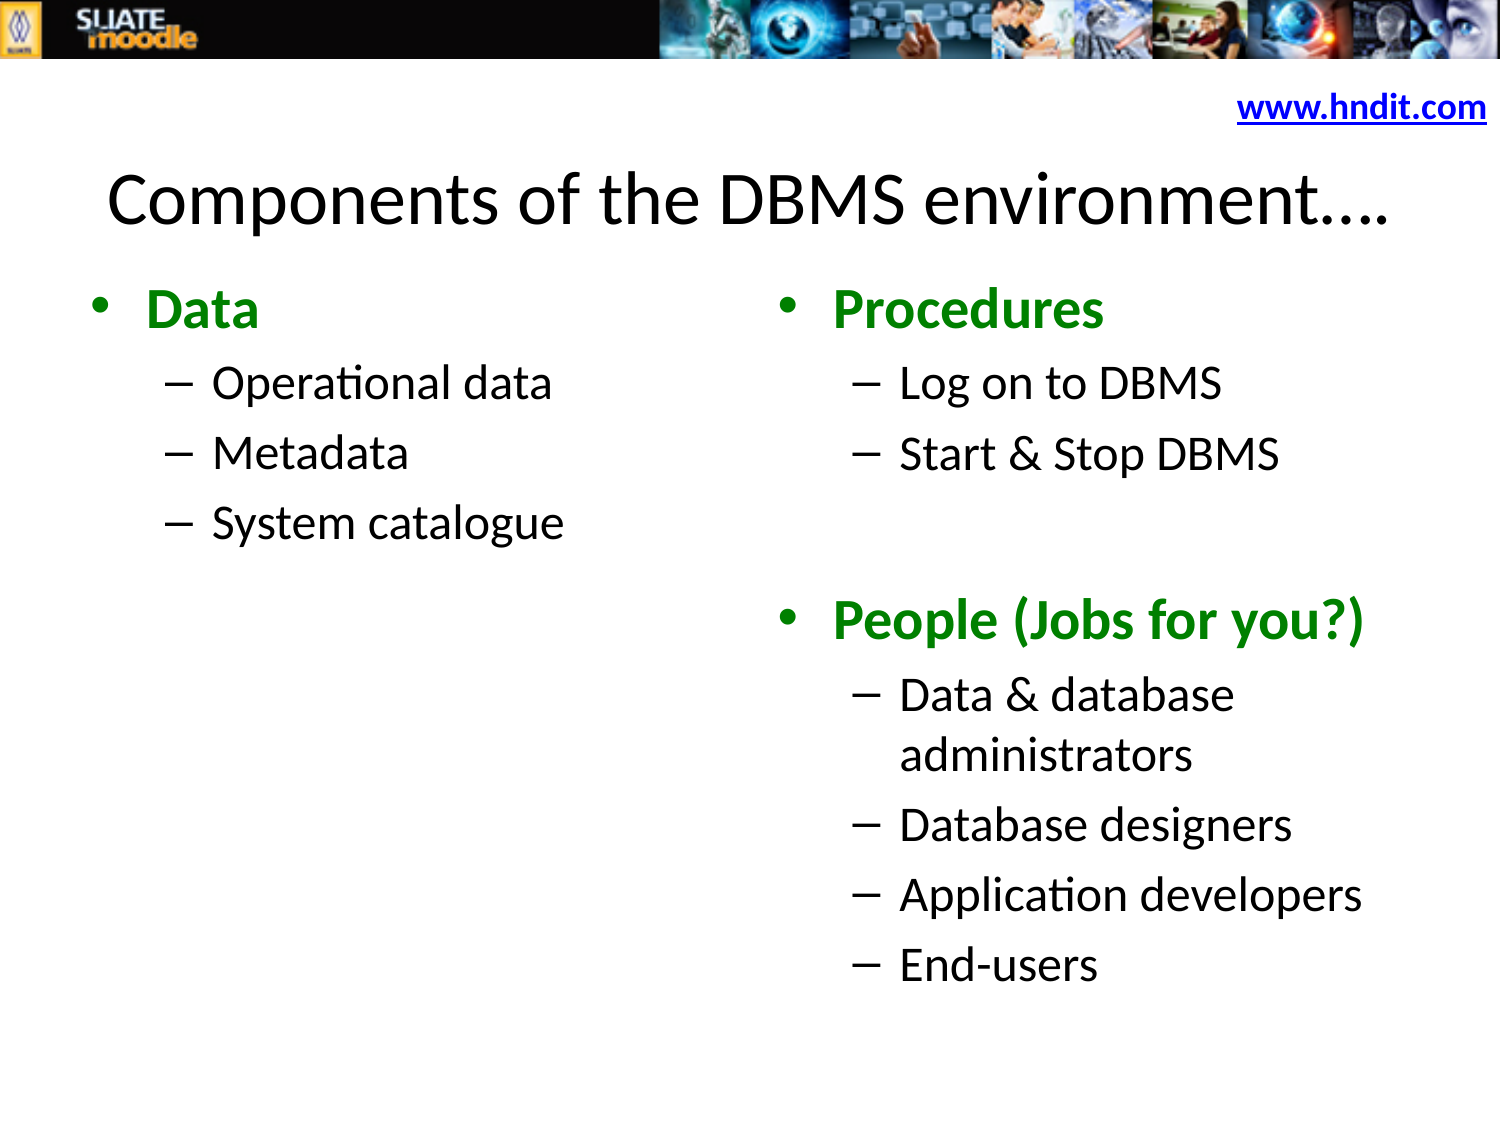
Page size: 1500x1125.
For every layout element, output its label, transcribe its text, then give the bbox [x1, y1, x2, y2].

title Components of the DBMS environment…. [75, 99, 1425, 288]
text_box www.hndit.com [1222, 74, 1500, 135]
list Data Operational data Metadata System catalogue [75, 262, 738, 1005]
list Procedures Log on to DBMS Start & Stop DBMS People (Jobs for you?) Data & database administrators Database designers Application developers End-users [762, 262, 1425, 1005]
picture [0, 0, 1500, 59]
